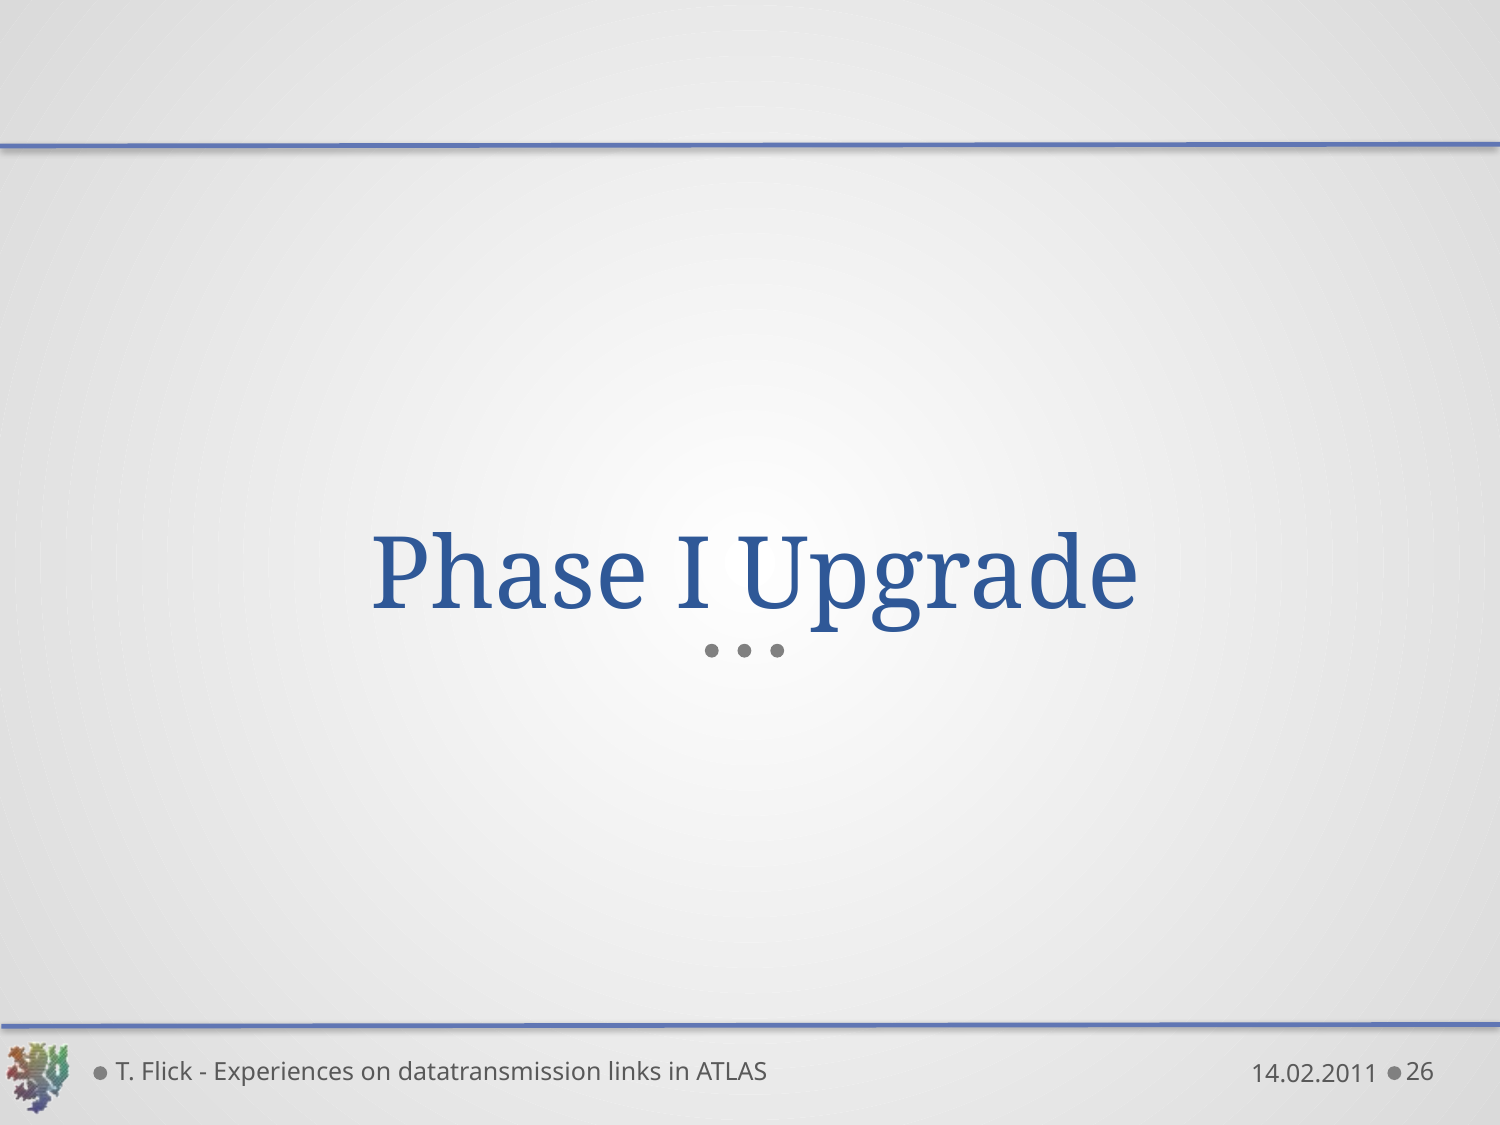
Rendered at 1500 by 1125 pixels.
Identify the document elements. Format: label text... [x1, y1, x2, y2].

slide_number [1043, 1042, 1386, 1103]
picture [1, 1037, 75, 1120]
title Phase I Upgrade [118, 224, 1394, 636]
footer T. Flick - Experiences on datatransmission links in ATLAS [108, 1042, 1015, 1103]
slide_number 26 [1401, 1042, 1494, 1103]
